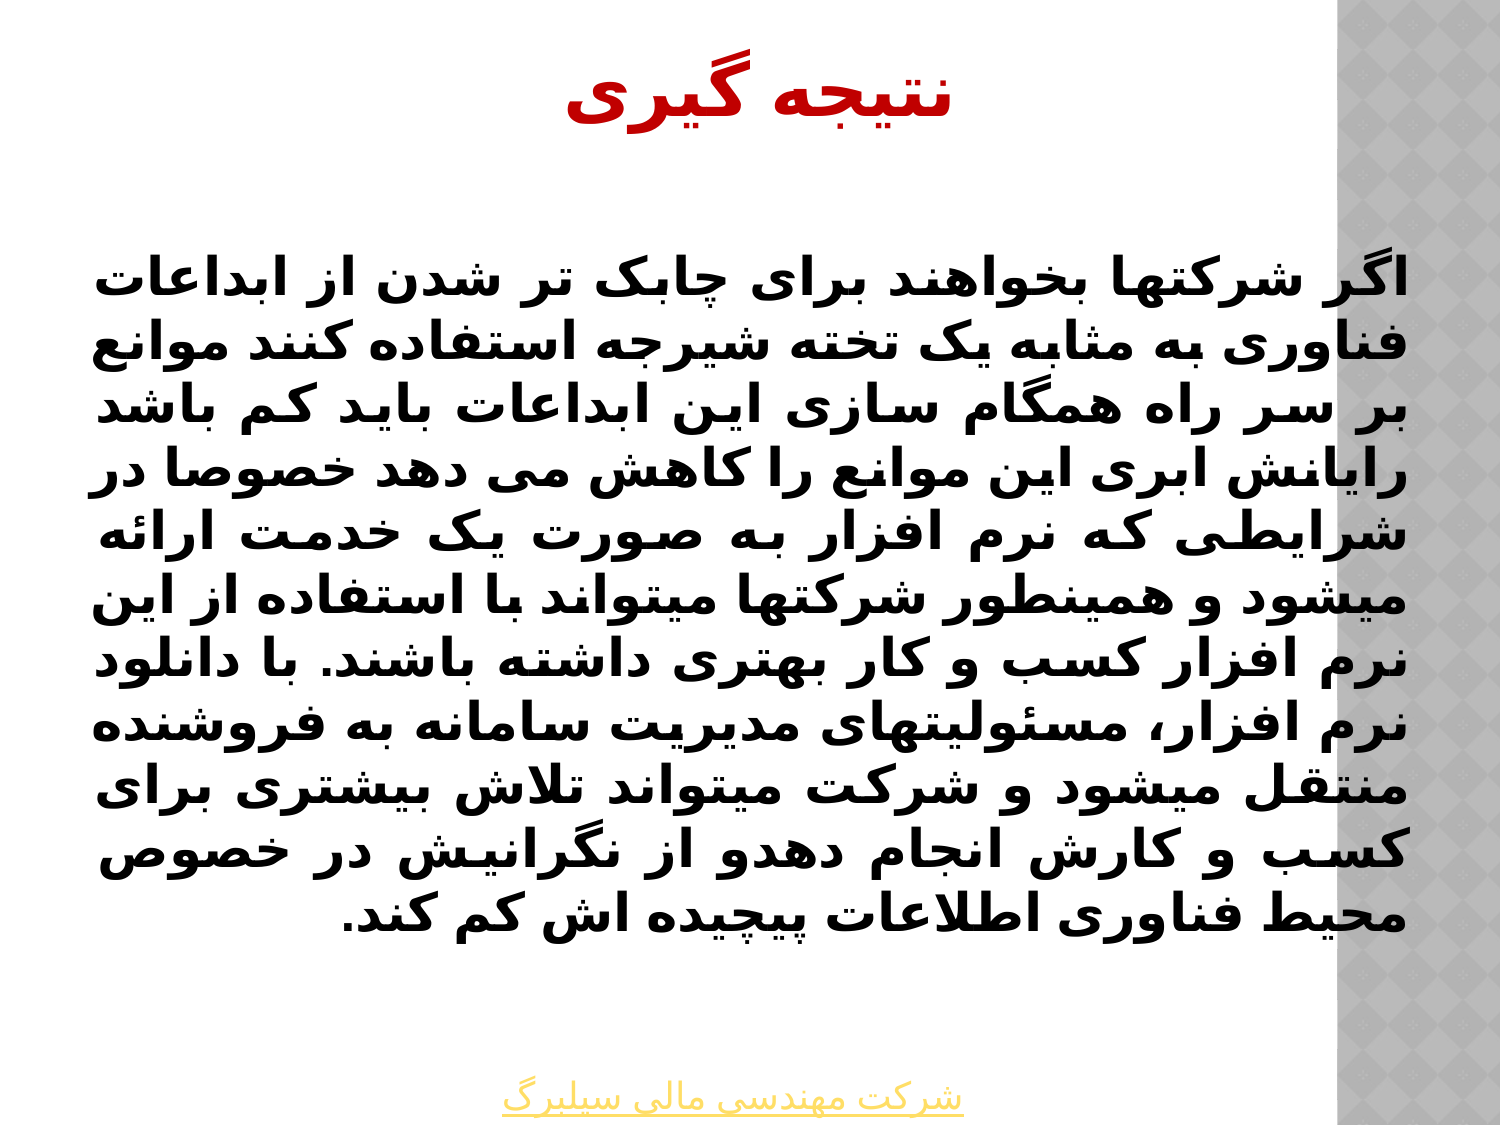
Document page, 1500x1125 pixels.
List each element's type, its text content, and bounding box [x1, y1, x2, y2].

list نتیجه گیری اگر شرکتها بخواهند برای چابک تر شدن از ابداعات فناوری به مثابه یک تخته شیرجه استفاده کنند موانع بر سر راه همگام سازی این ابداعات باید کم باشد رایانش ابری این موانع را کاهش می دهد خصوصا در شرایطی که نرم افزار به صورت یک خدمت ارائه میشود و همینطور شرکتها میتواند با استفاده از این نرم افزار کسب و کار بهتری داشته باشند. با دانلود نرم افزار، مسئولیتهای مدیریت سامانه به فروشنده منتقل میشود و شرکت میتواند تلاش بیشتری برای کسب و کارش انجام دهدو از نگرانیش در خصوص محیط فناوری اطلاعات پیچیده اش کم کند. [75, 35, 1425, 1000]
text_box شرکت مهندسی مالی سیلبرگ [487, 1064, 979, 1125]
